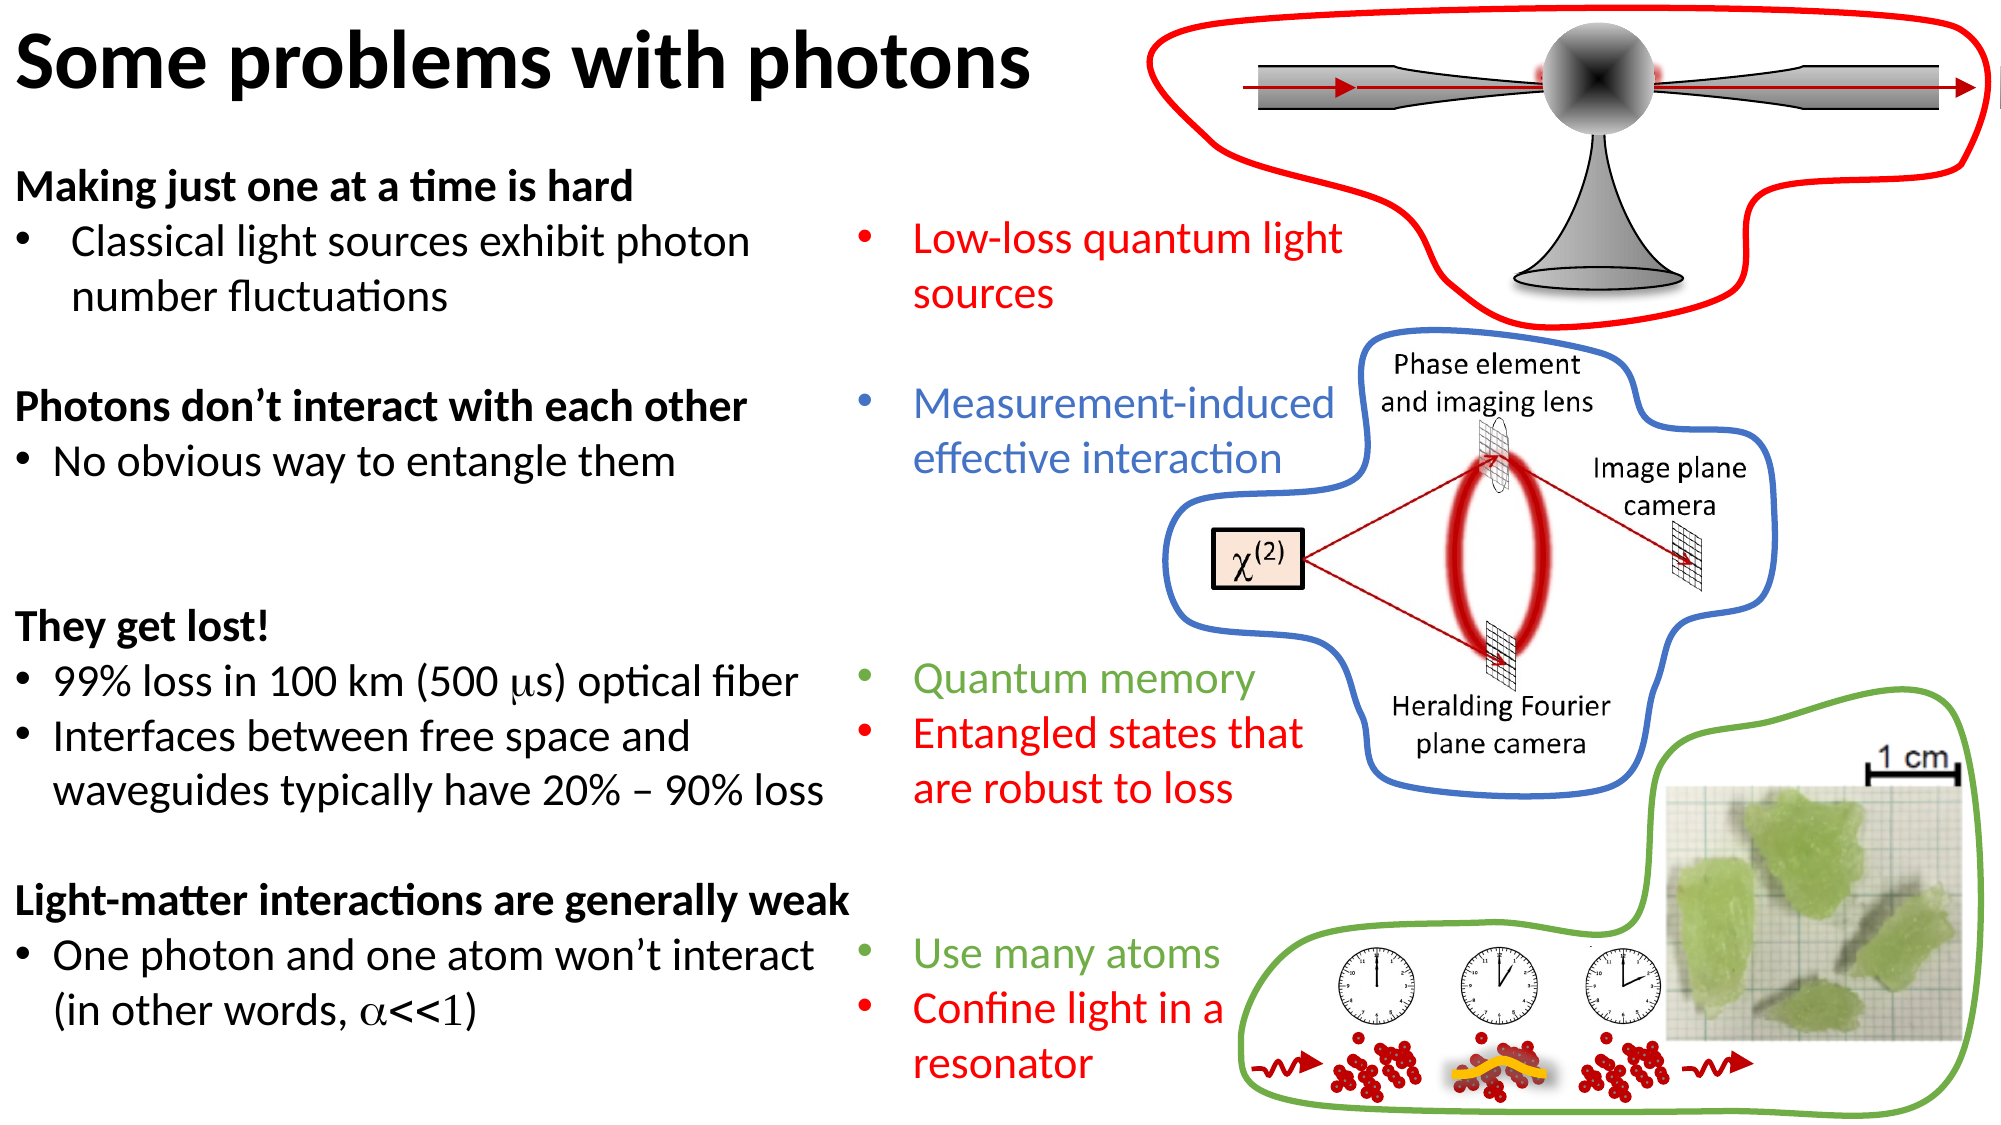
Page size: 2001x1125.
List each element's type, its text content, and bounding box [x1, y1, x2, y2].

text_box Low-loss quantum light sources Measurement-induced effective interaction Quantum memory Entangled states that are robust to loss Use many atoms Confine light in a resonator [842, 200, 1240, 1095]
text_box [1165, 330, 1775, 797]
text_box Making just one at a time is hard Classical light sources exhibit photon number fluctuations Photons don’t interact with each other No obvious way to entangle them They get lost! 99% loss in 100 km (500 ms) optical fiber Interfaces between free space and waveguides typically have 20% – 90% loss Light-matter interactions are generally weak One photon and one atom won’t interact (in other words, a<<1) [0, 147, 883, 1043]
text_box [1240, 689, 1981, 1116]
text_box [922, 0, 2000, 628]
title Some problems with photons [0, 0, 922, 124]
